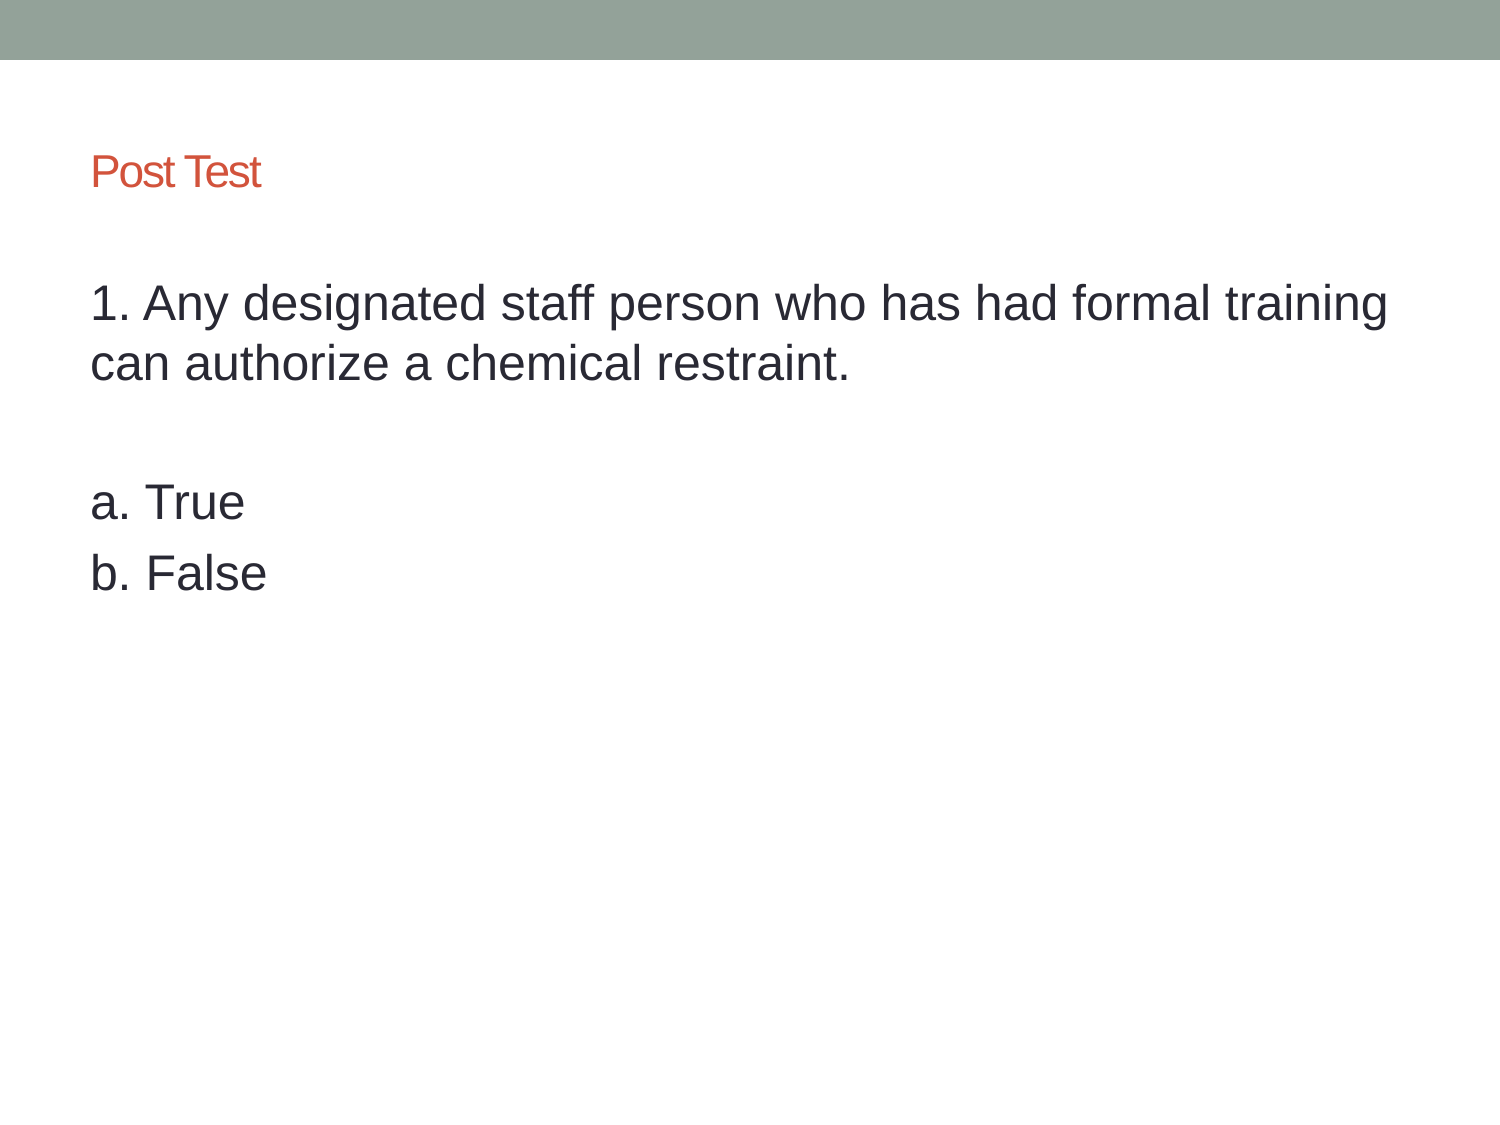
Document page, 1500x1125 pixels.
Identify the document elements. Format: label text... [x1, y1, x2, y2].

title Post Test [75, 87, 1425, 250]
list 1. Any designated staff person who has had formal training can authorize a chemical restraint. a. True b. False [75, 262, 1425, 1063]
